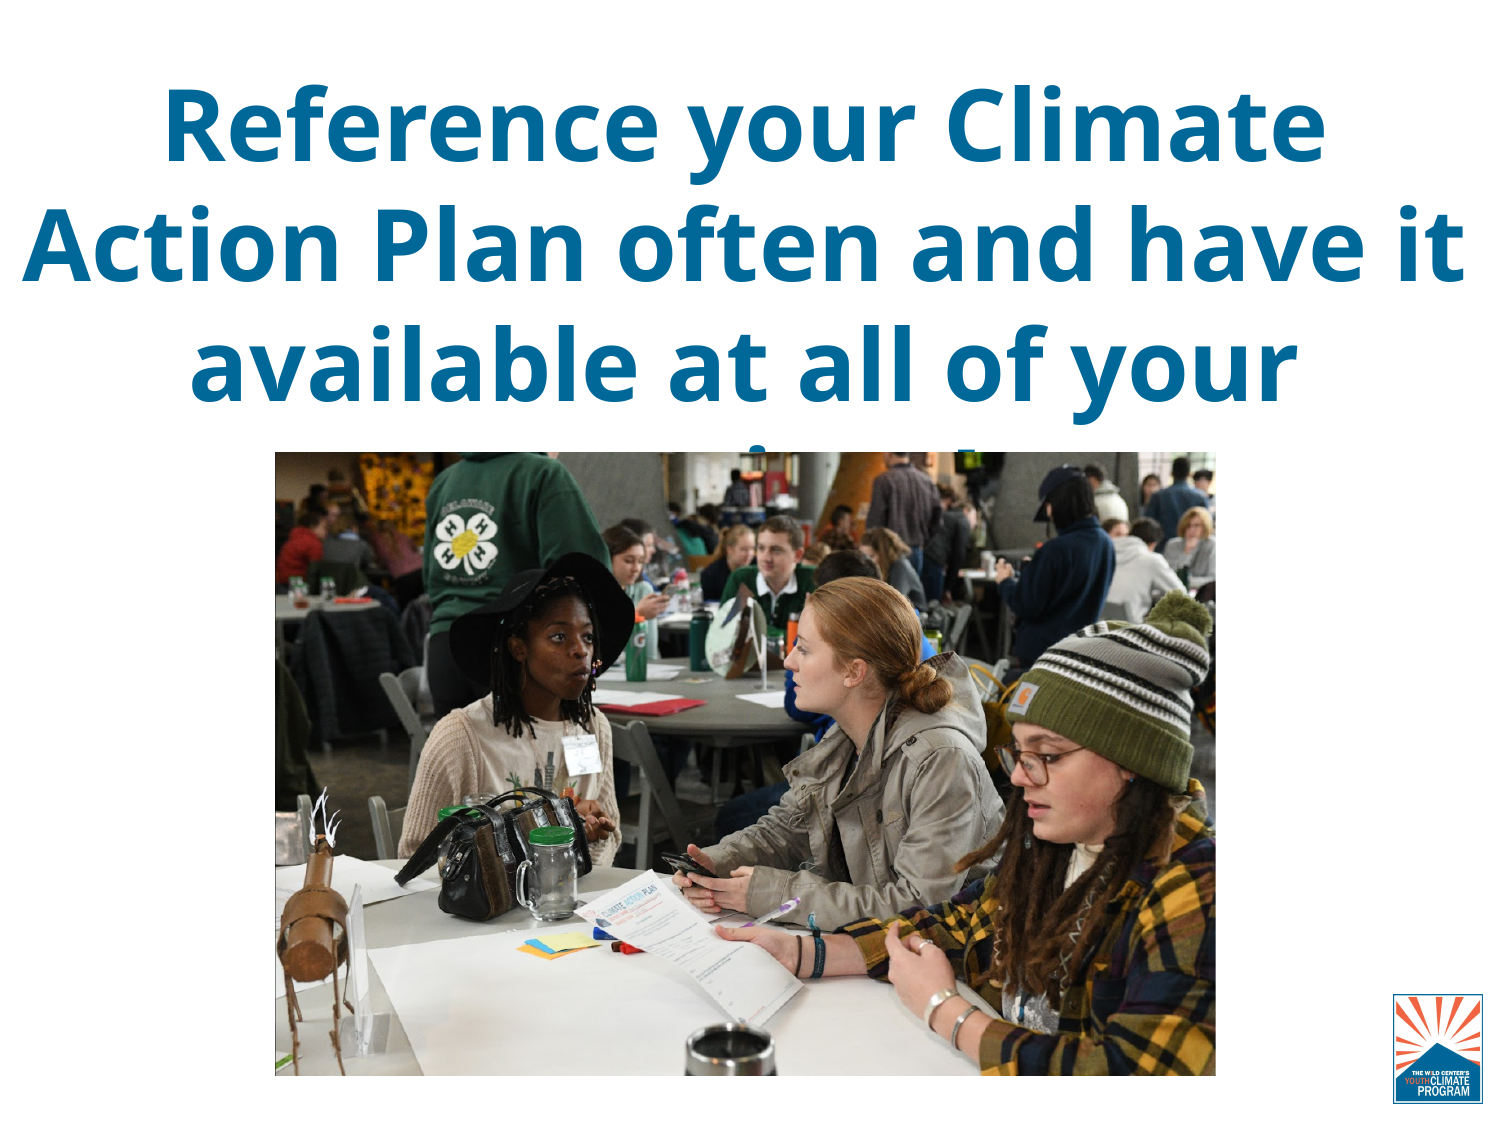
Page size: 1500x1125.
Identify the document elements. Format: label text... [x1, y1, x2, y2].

picture [1462, 1087, 1469, 1095]
picture [1395, 996, 1483, 1102]
picture [1426, 1071, 1434, 1077]
text_box Reference your Climate Action Plan often and have it available at all of your meetings! [0, 53, 1491, 452]
picture [1454, 1071, 1463, 1084]
picture [1442, 1071, 1454, 1084]
picture [274, 451, 1216, 1076]
